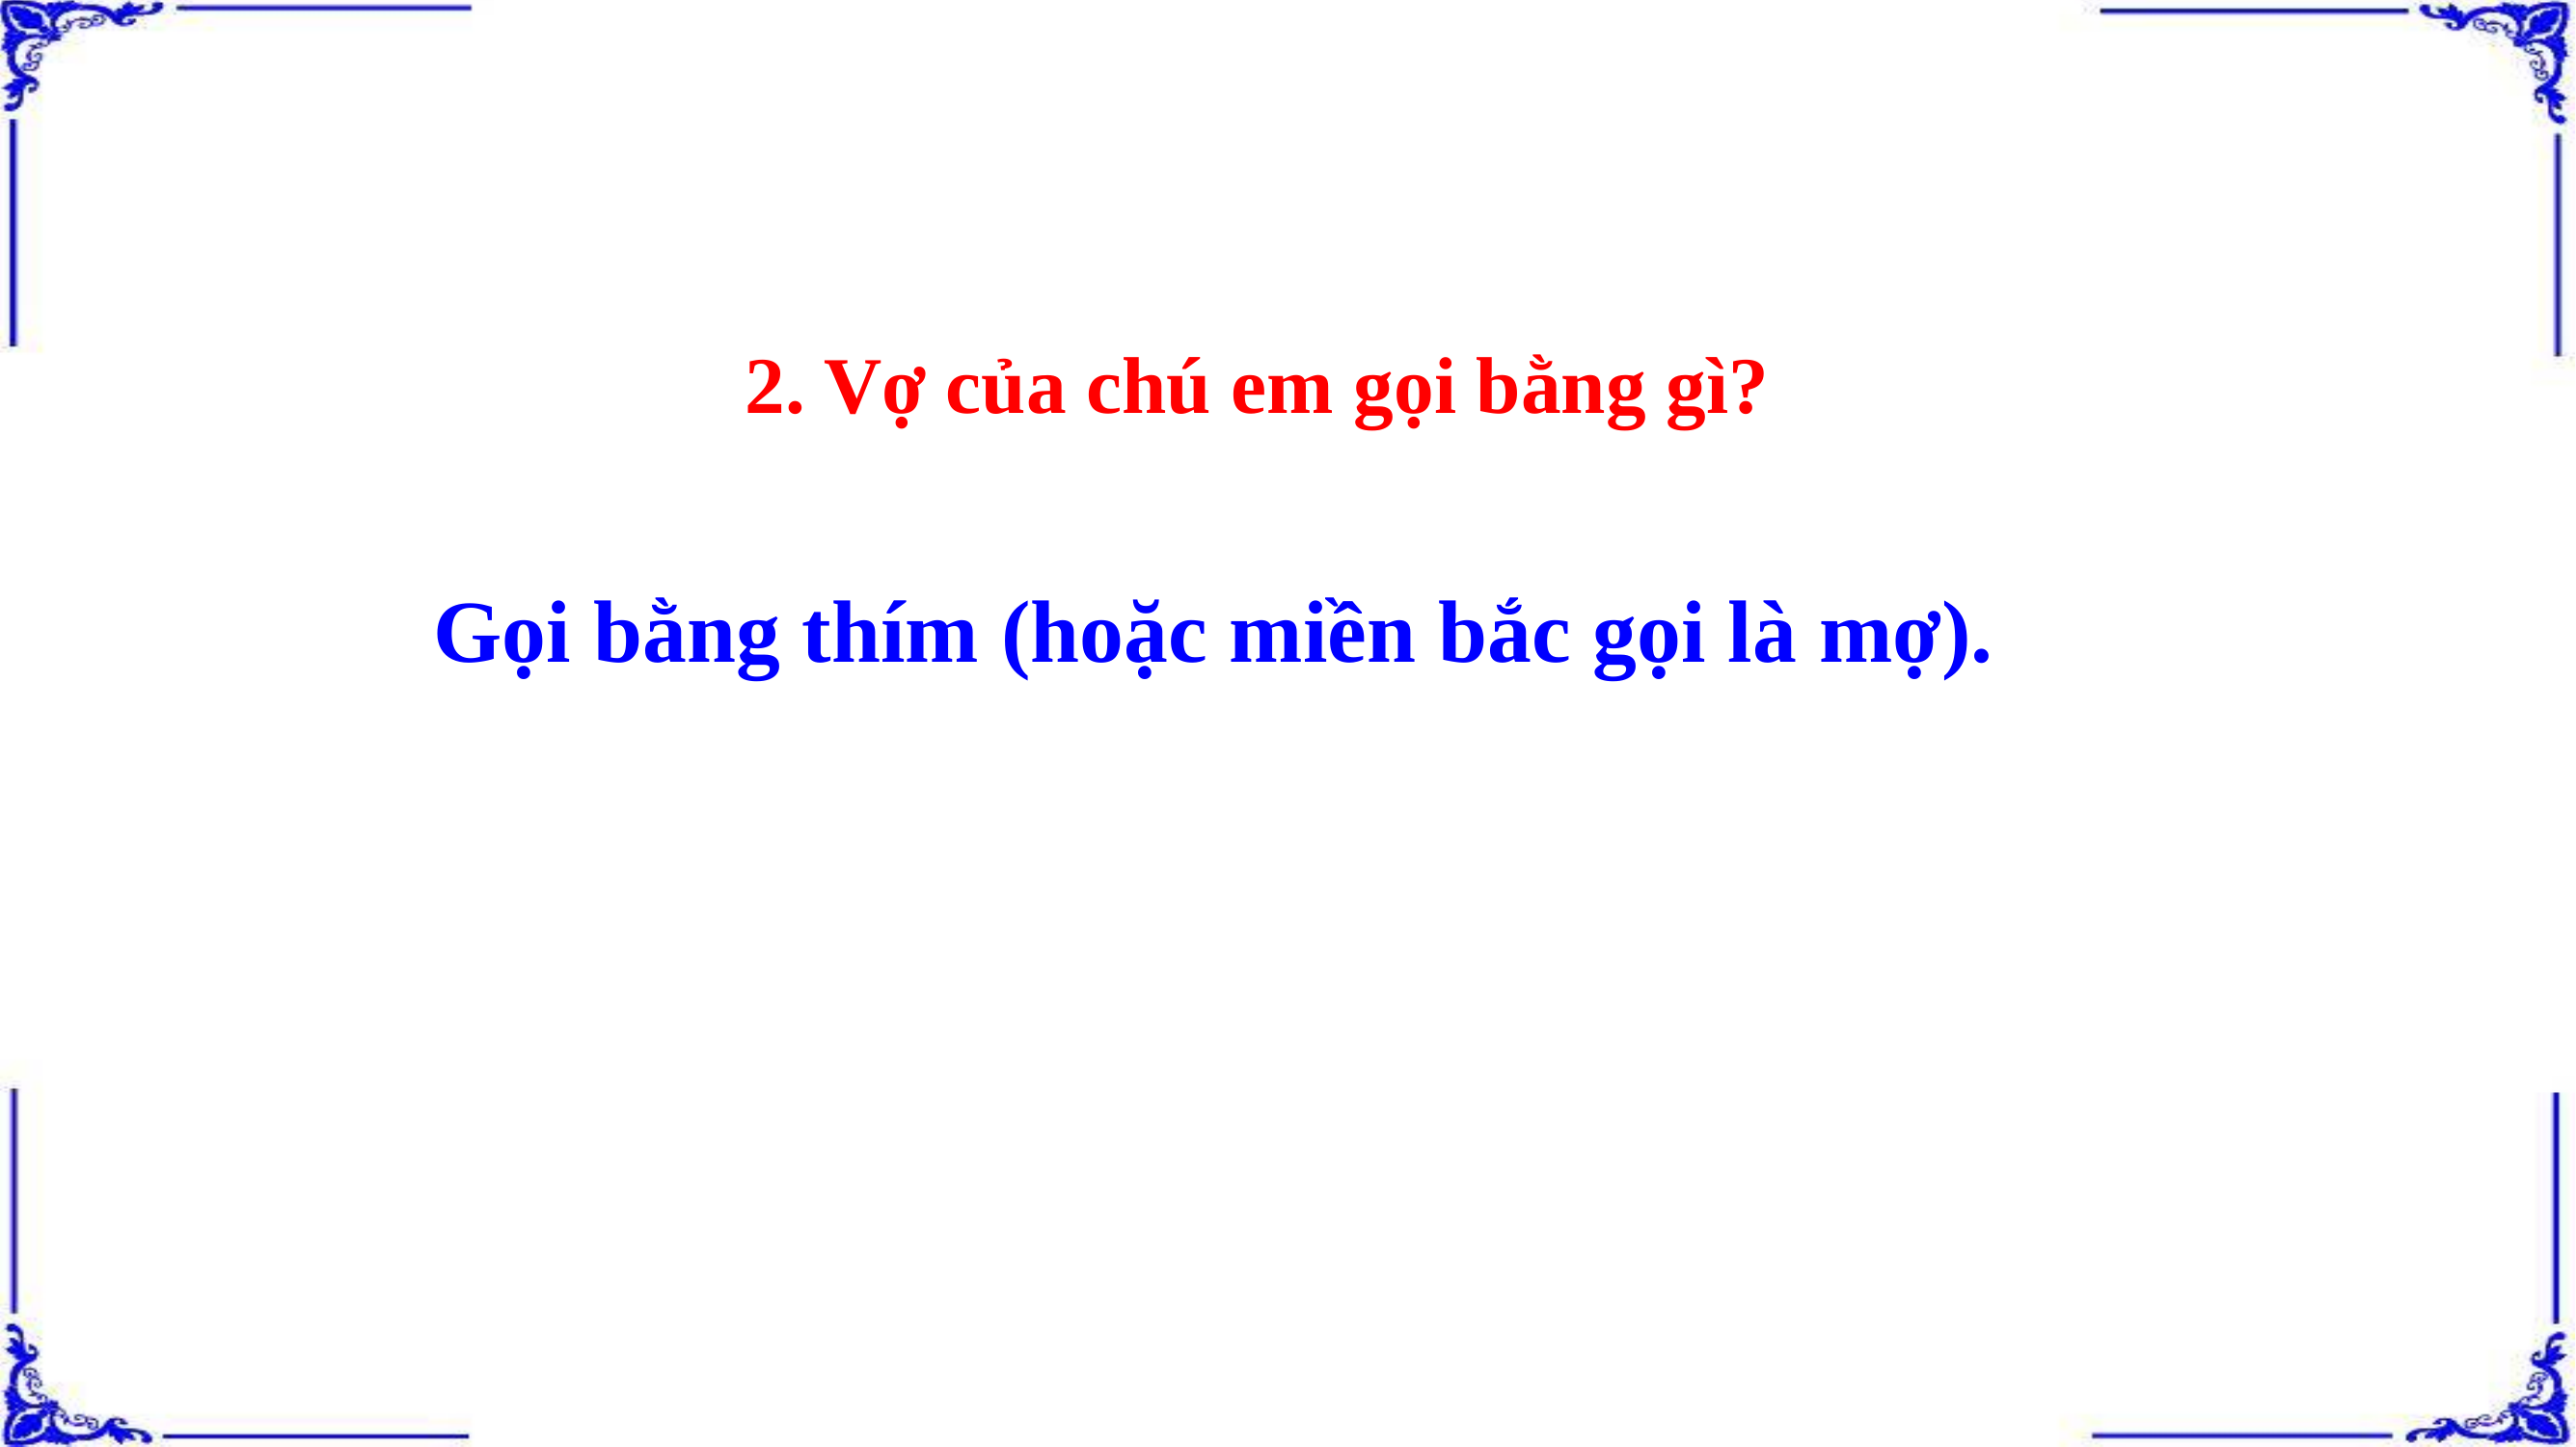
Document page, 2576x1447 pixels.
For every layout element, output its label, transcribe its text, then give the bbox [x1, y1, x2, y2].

text_box Gọi bằng thím (hoặc miền bắc gọi là mợ). [419, 566, 2096, 688]
text_box 2. Vợ của chú em gọi bằng gì? [310, 325, 2205, 437]
picture [0, 0, 2576, 1447]
